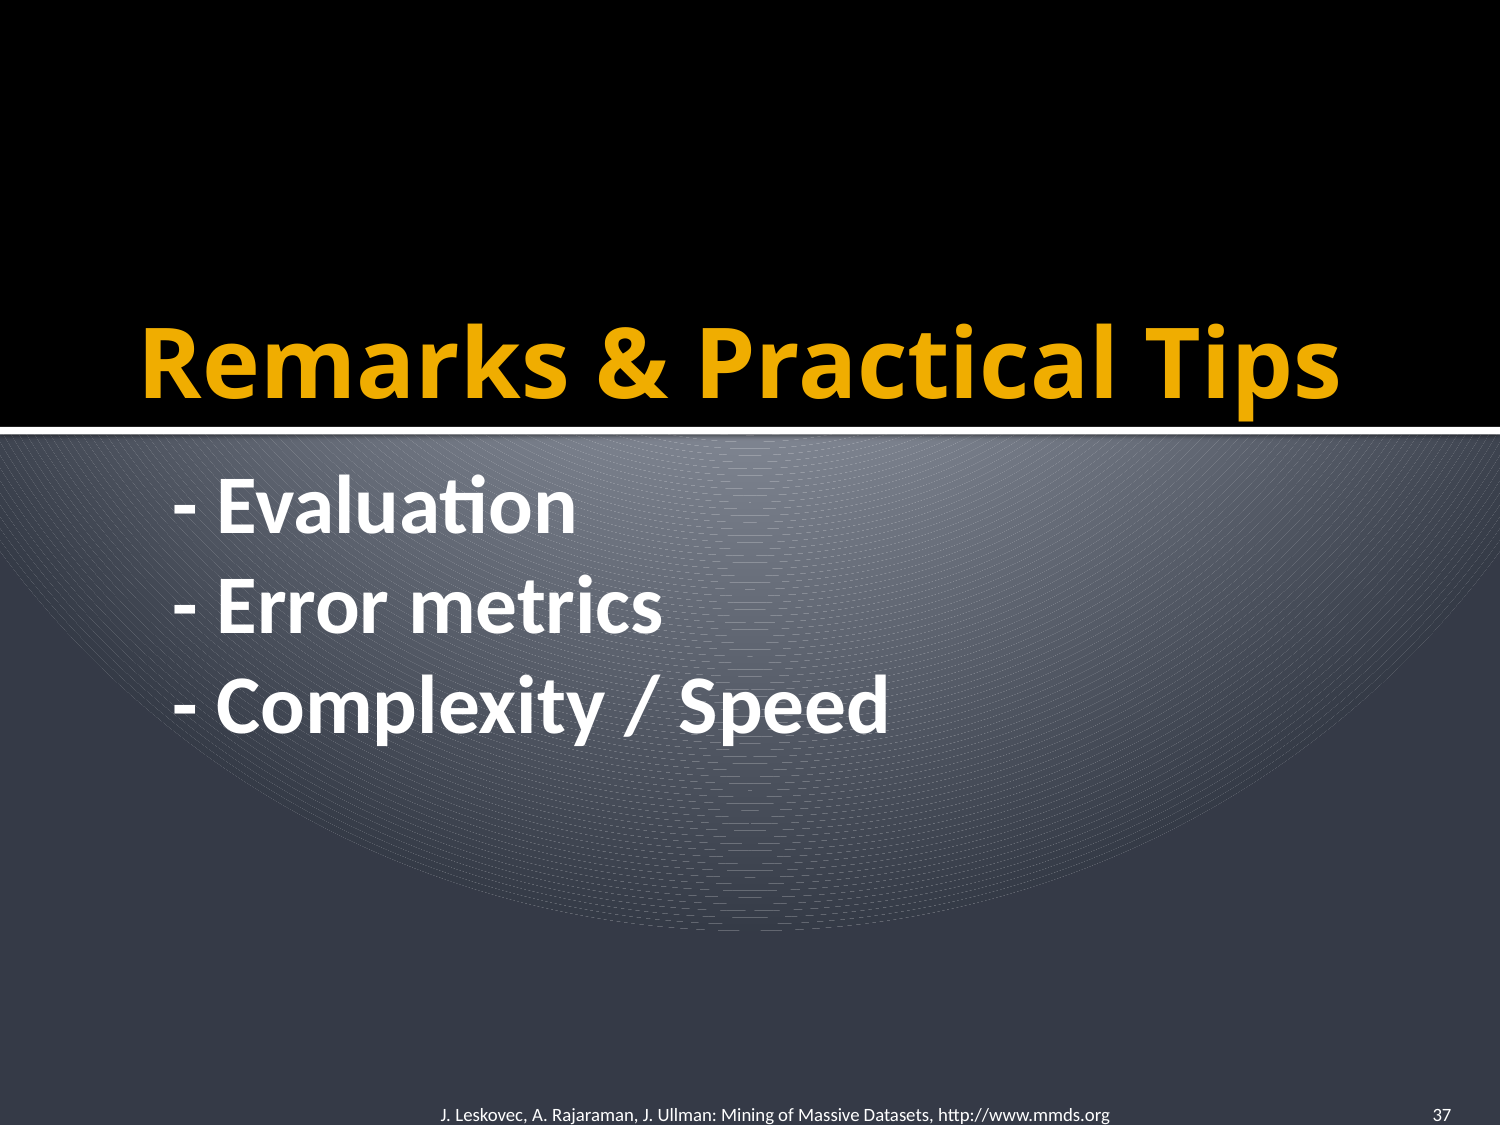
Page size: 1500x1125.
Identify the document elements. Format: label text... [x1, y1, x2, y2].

title Remarks & Practical Tips [123, 149, 1438, 419]
slide_number 37 [1345, 1080, 1467, 1125]
footer J. Leskovec, A. Rajaraman, J. Ullman: Mining of Massive Datasets, http://www.mmds.org [433, 1080, 1337, 1125]
list - Evaluation - Error metrics - Complexity / Speed [121, 450, 1438, 1075]
